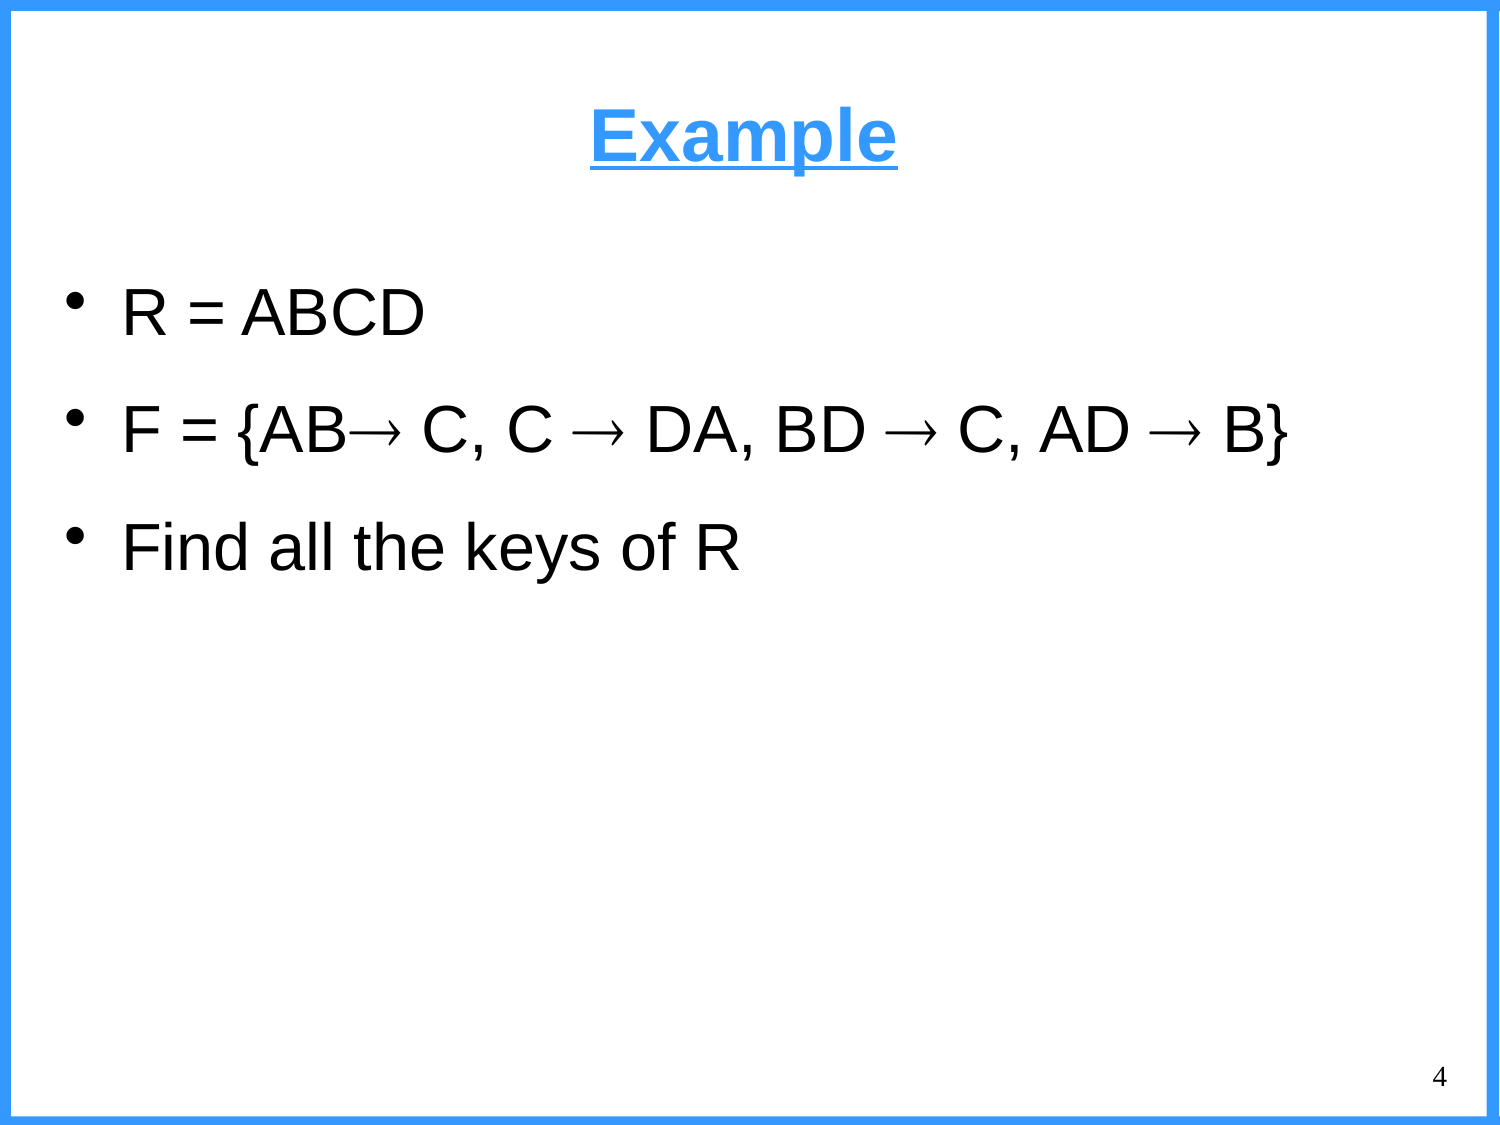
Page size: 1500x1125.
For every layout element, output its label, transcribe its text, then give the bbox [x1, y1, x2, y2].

list R = ABCD F = {AB C, C  DA, BD  C, AD  B} Find all the keys of R [49, 236, 1463, 1026]
title Example [149, 61, 1338, 201]
slide_number 4 [1149, 1049, 1463, 1125]
